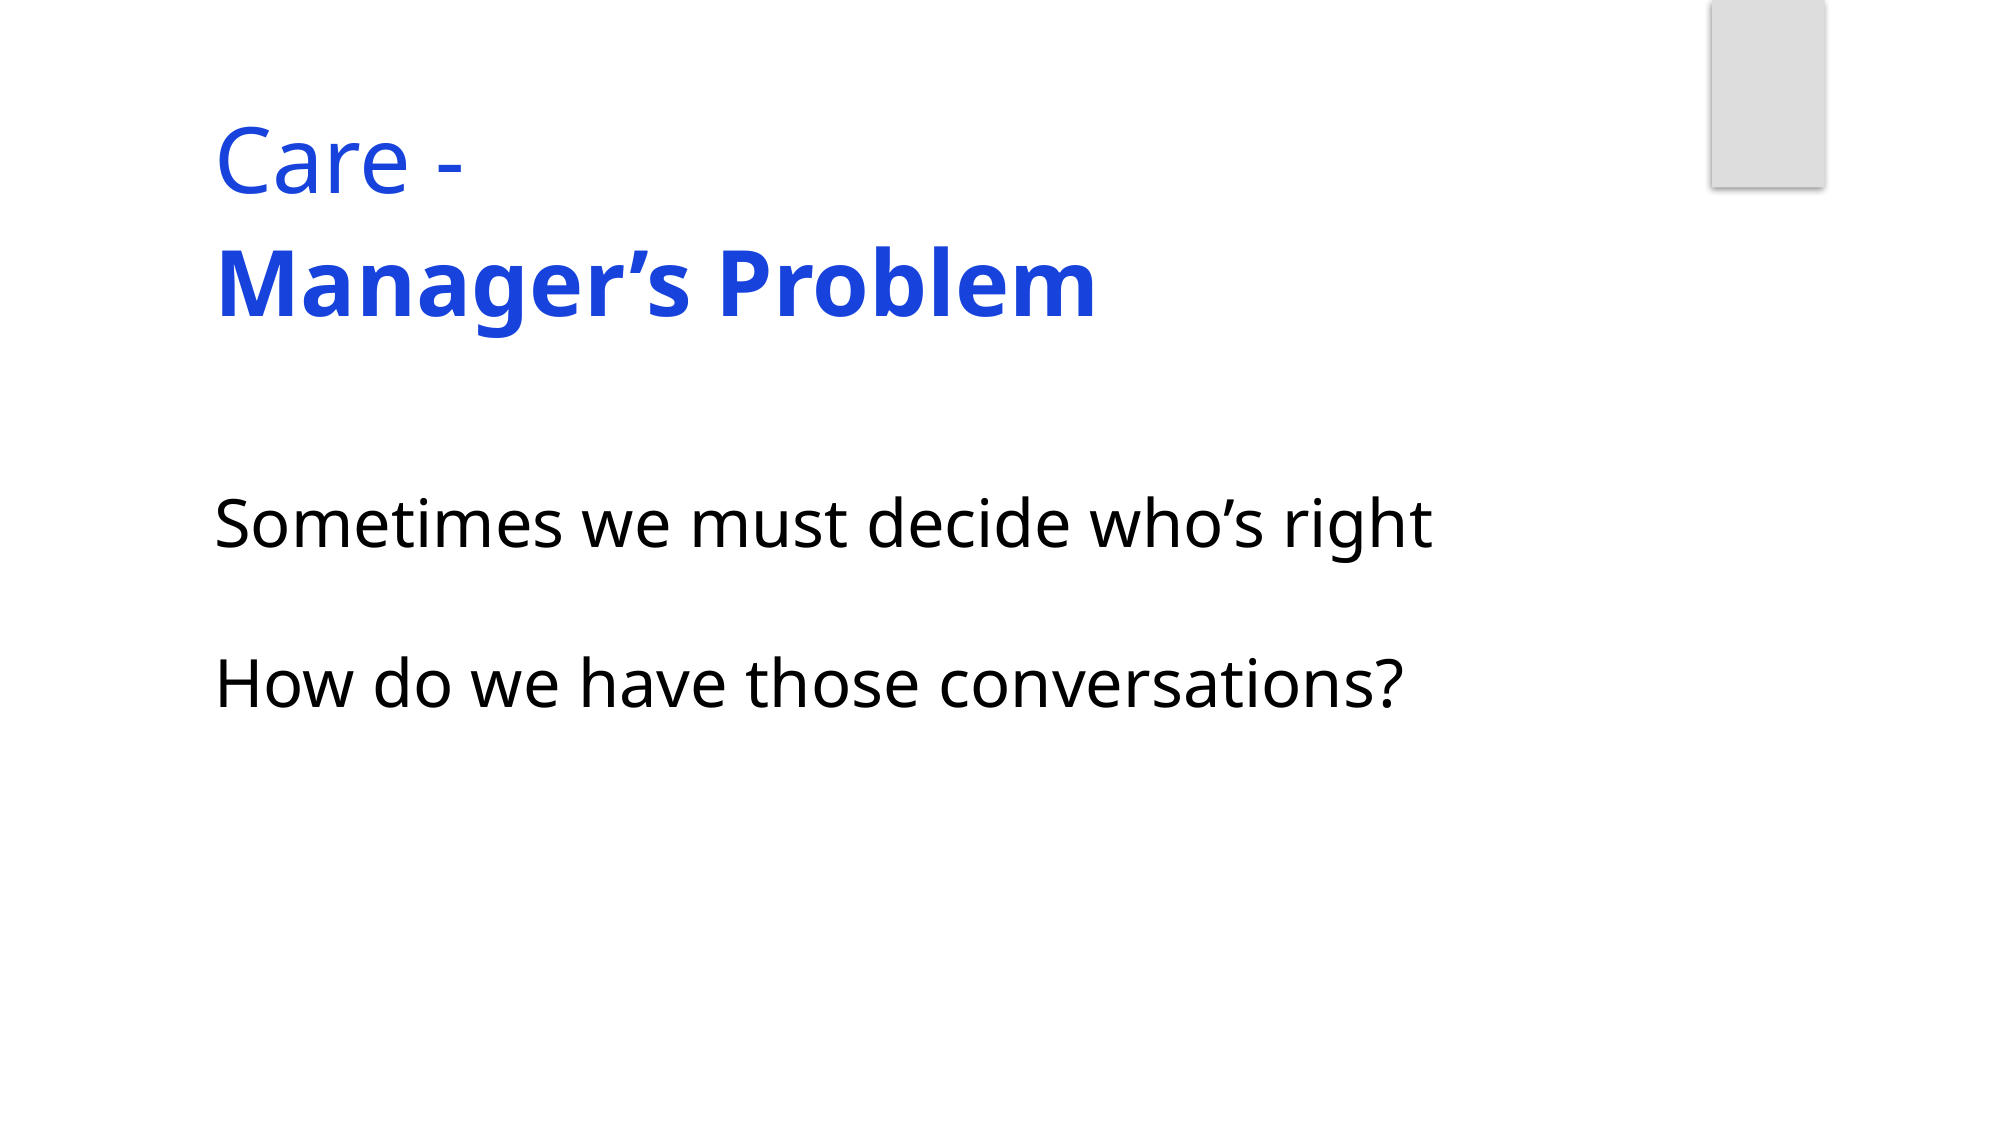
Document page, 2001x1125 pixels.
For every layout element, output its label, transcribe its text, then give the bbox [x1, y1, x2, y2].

text_box Sometimes we must decide who’s right How do we have those conversations? [199, 393, 1801, 728]
text_box Care - Manager’s Problem [199, 95, 1550, 393]
